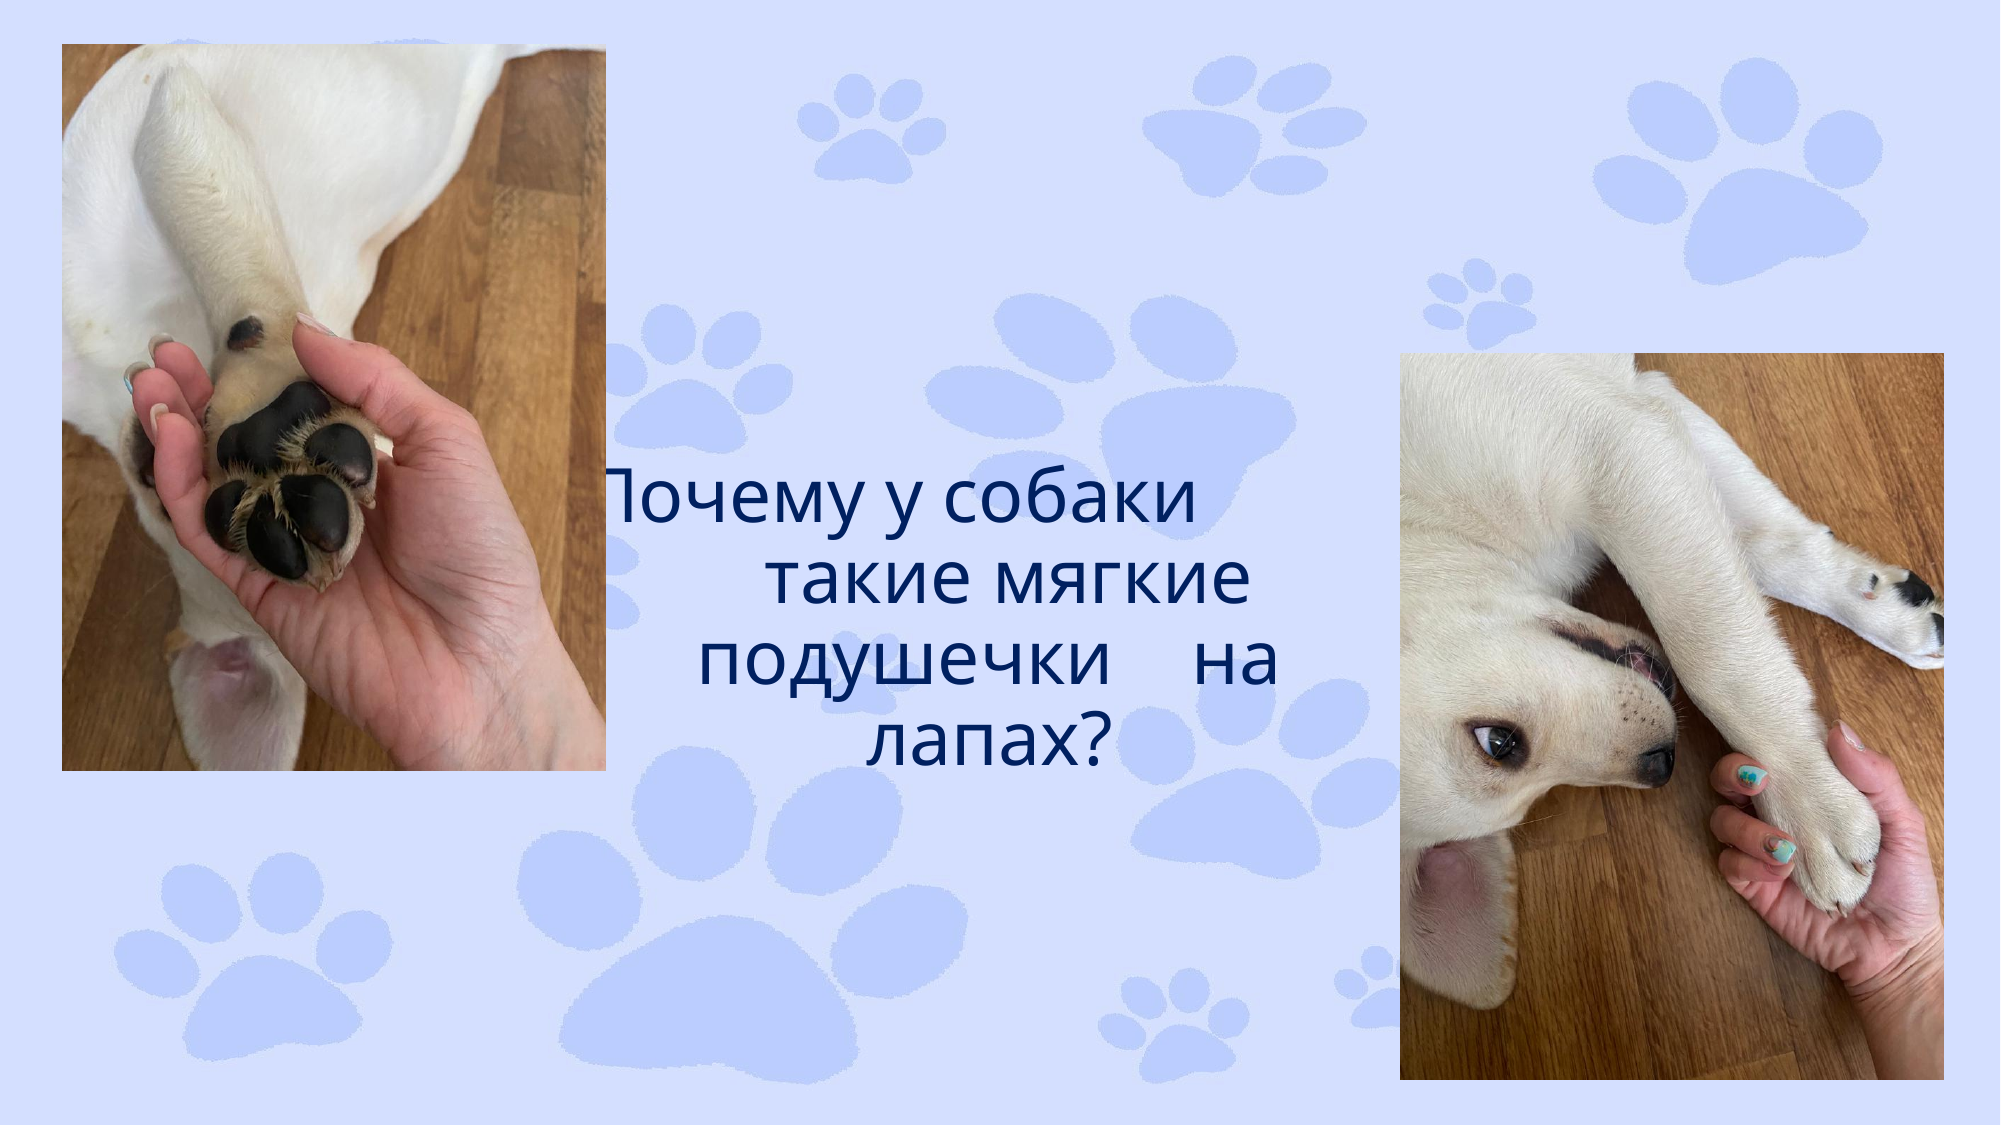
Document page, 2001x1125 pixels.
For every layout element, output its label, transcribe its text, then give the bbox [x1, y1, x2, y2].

picture [0, 0, 2001, 1125]
list Почему у собаки такие мягкие подушечки на лапах? [564, 450, 1415, 1125]
